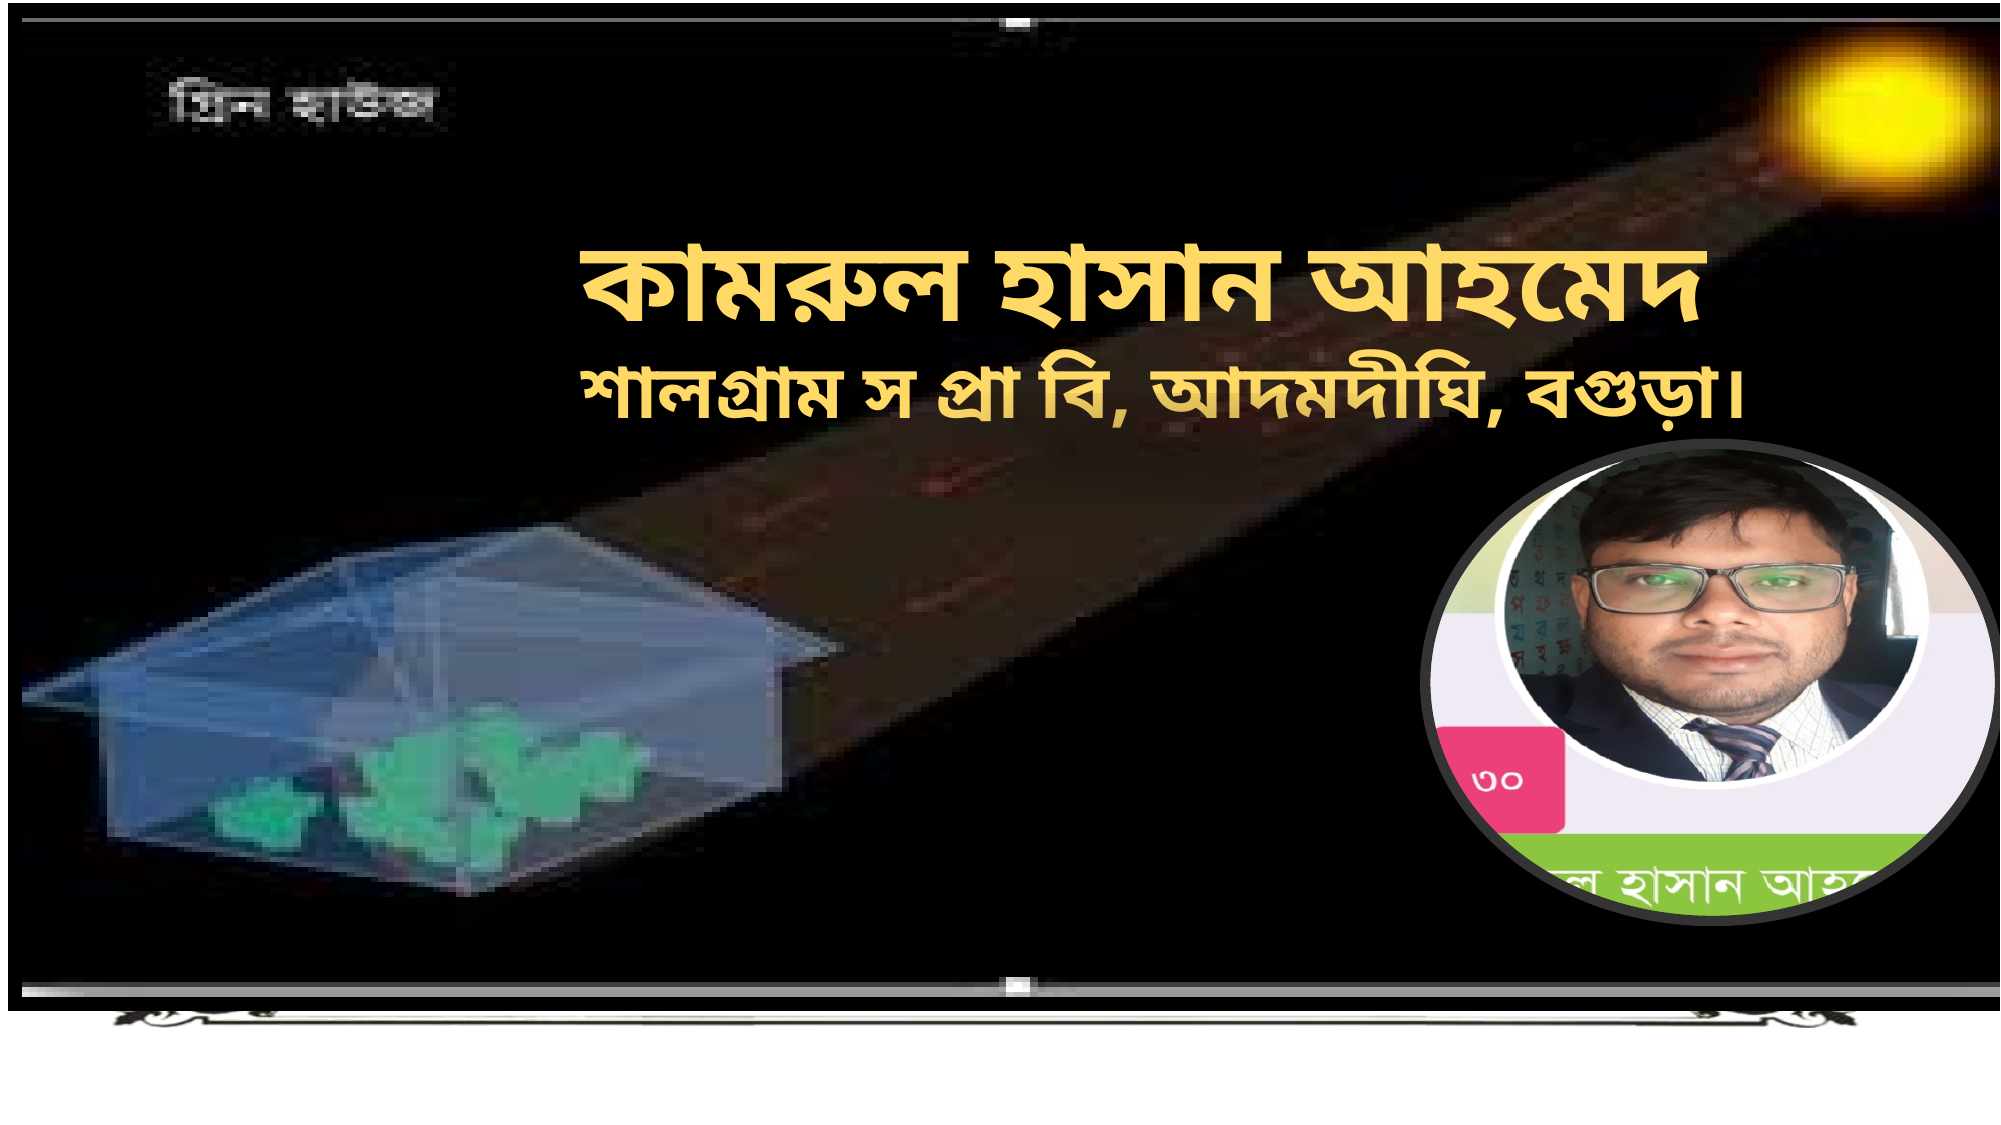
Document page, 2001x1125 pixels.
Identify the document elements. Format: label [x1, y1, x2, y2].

picture [22, 17, 2000, 997]
picture [105, 1011, 1863, 1028]
